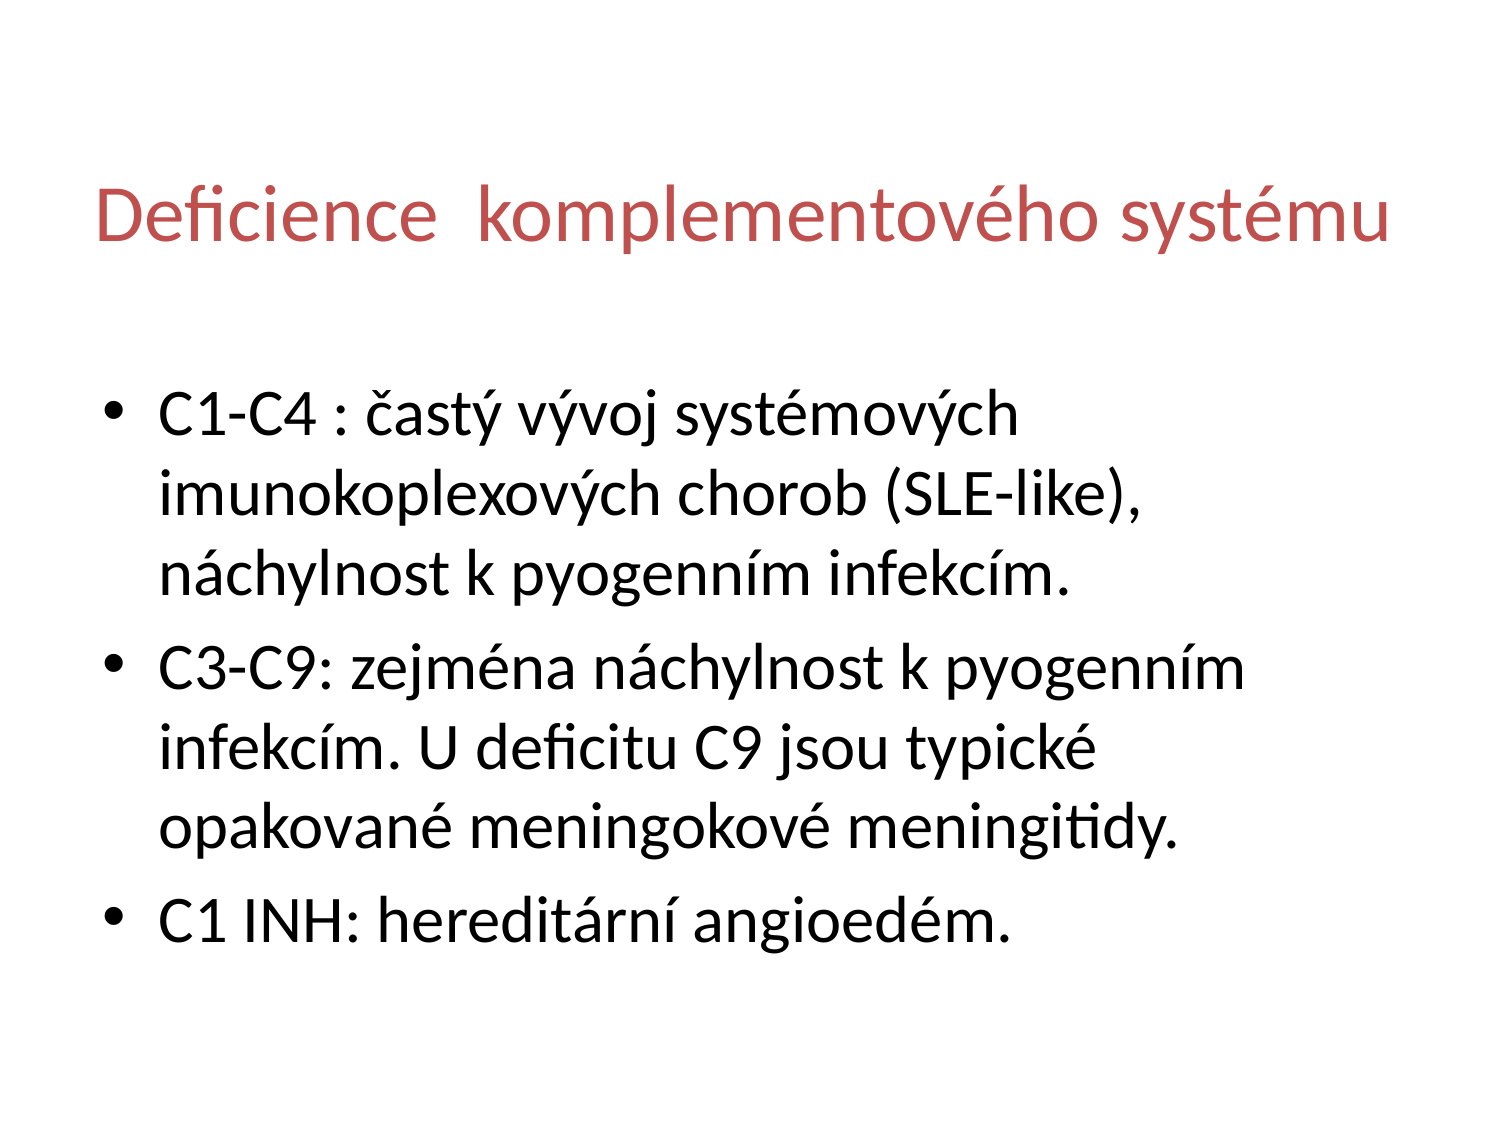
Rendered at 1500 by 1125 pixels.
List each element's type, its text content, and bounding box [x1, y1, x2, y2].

list C1-C4 : častý vývoj systémových imunokoplexových chorob (SLE-like), náchylnost k pyogenním infekcím. C3-C9: zejména náchylnost k pyogenním infekcím. U deficitu C9 jsou typické opakované meningokové meningitidy. C1 INH: hereditární angioedém. [87, 361, 1388, 1125]
title Deficience komplementového systému [76, 112, 1412, 306]
